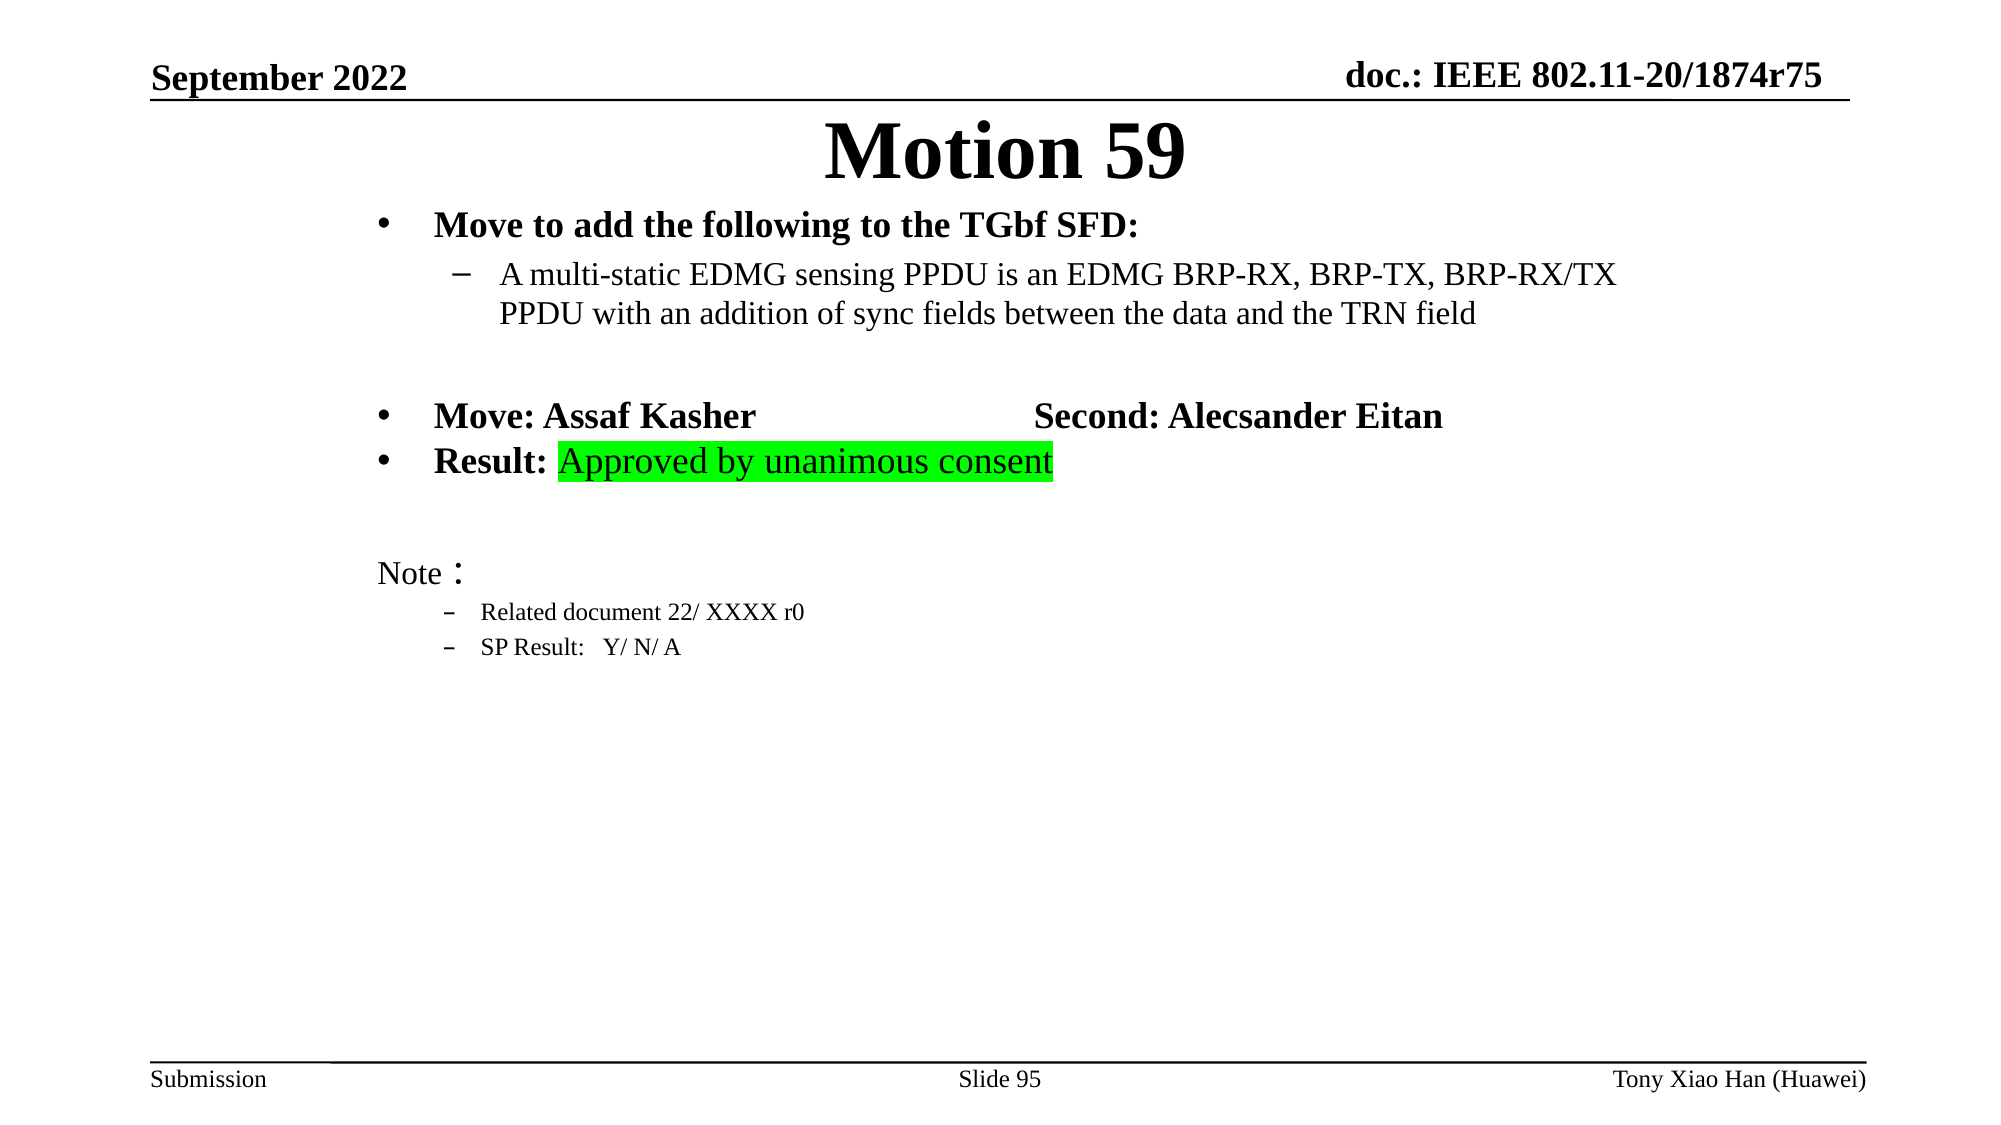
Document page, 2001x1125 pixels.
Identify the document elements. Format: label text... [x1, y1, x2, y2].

text_box Motion 59 [368, 87, 1644, 225]
text_box Move to add the following to the TGbf SFD: A multi-static EDMG sensing PPDU is an EDMG BRP-RX, BRP-TX, BRP-RX/TX PPDU with an addition of sync fields between the data and the TRN field Move: Assaf Kasher Second: Alecsander Eitan Result: Approved by unanimous consent Note： Related document 22/ XXXX r0 SP Result: Y/ N/ A [362, 162, 1638, 850]
